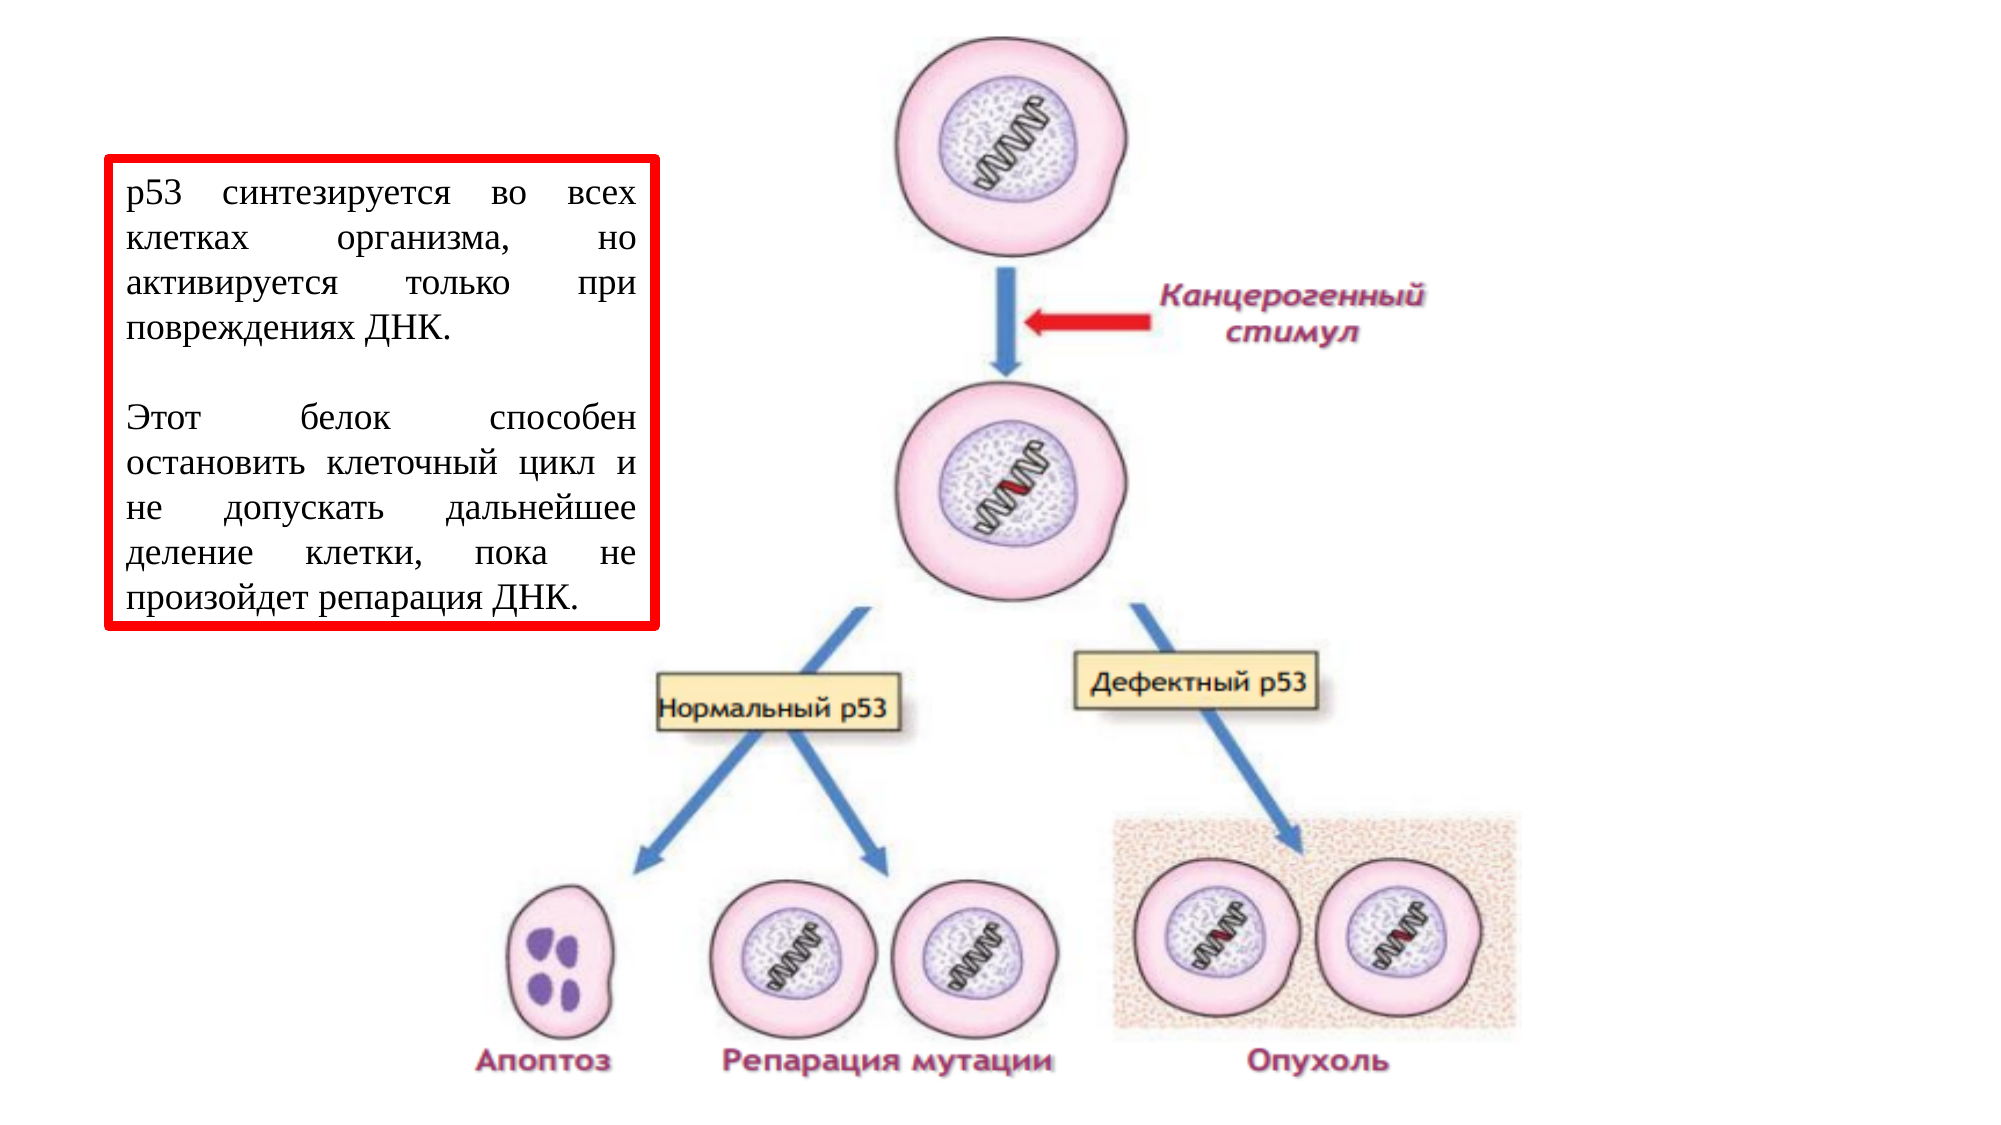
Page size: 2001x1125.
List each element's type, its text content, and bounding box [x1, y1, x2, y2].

text_box p53 синтезируется во всех клетках организма, но активируется только при повреждениях ДНК. Этот белок способен остановить клеточный цикл и не допускать дальнейшее деление клетки, пока не произойдет репарация ДНК. [108, 158, 448, 627]
picture [448, 31, 1522, 1125]
